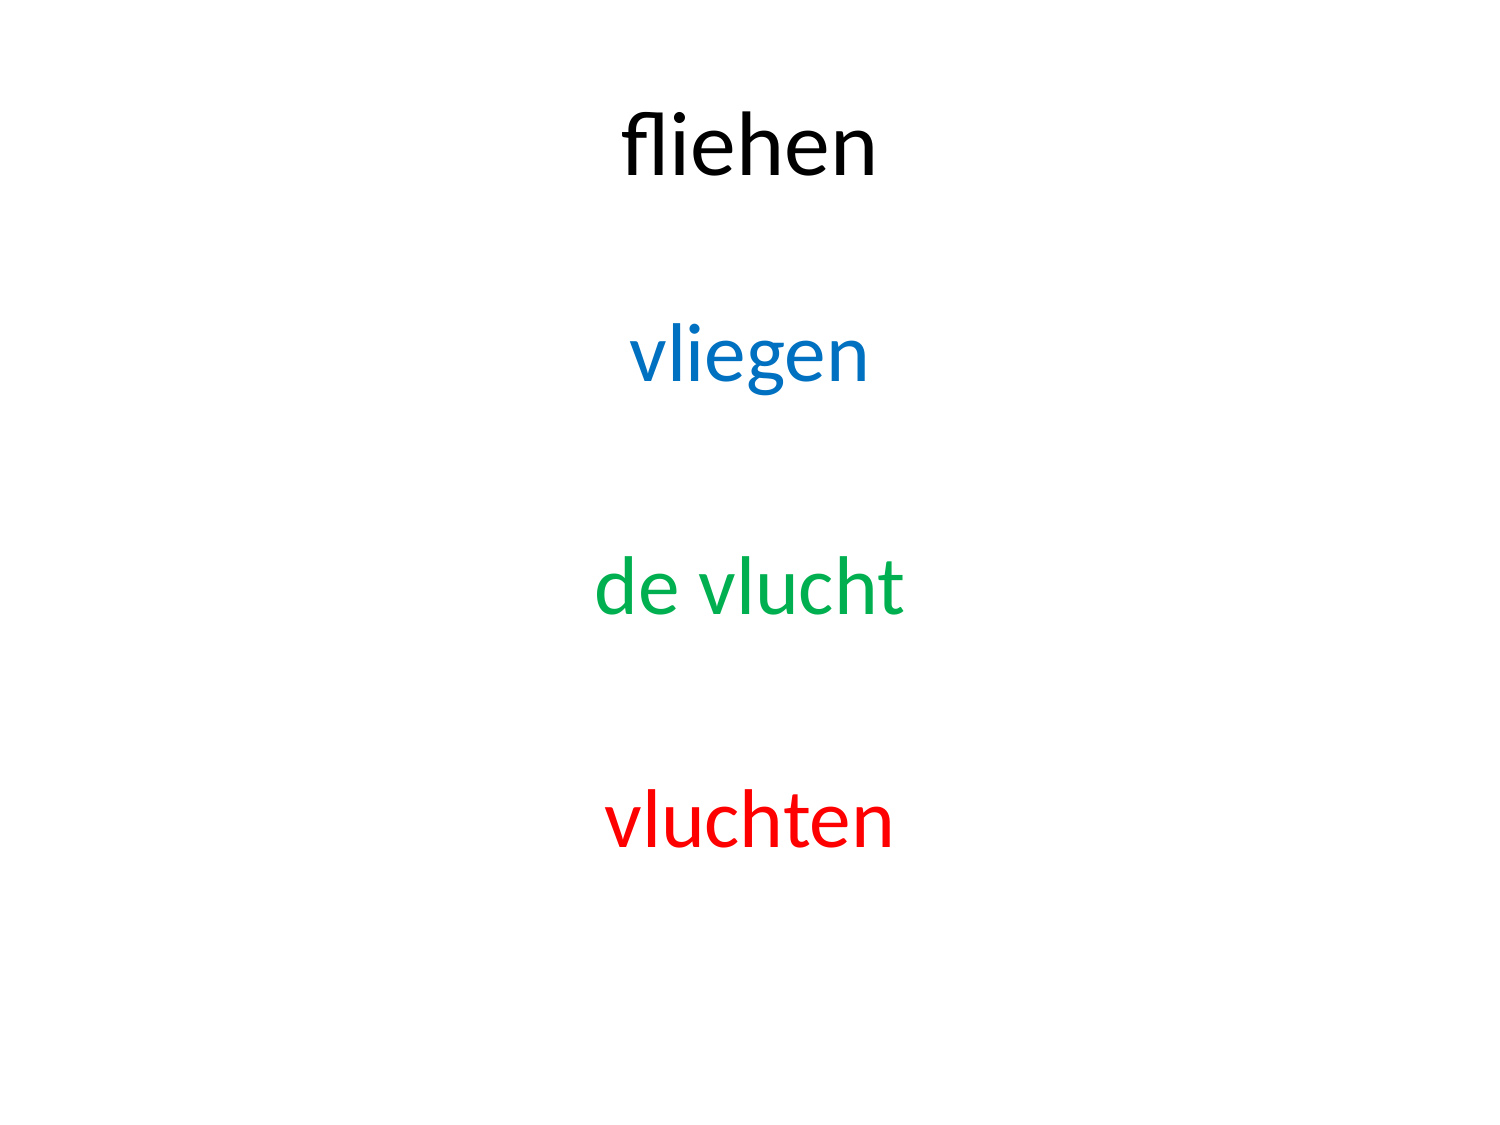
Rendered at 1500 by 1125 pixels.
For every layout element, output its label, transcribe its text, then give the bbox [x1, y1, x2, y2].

title fliehen [75, 45, 1425, 233]
list vliegen de vlucht vluchten [75, 290, 1425, 1005]
